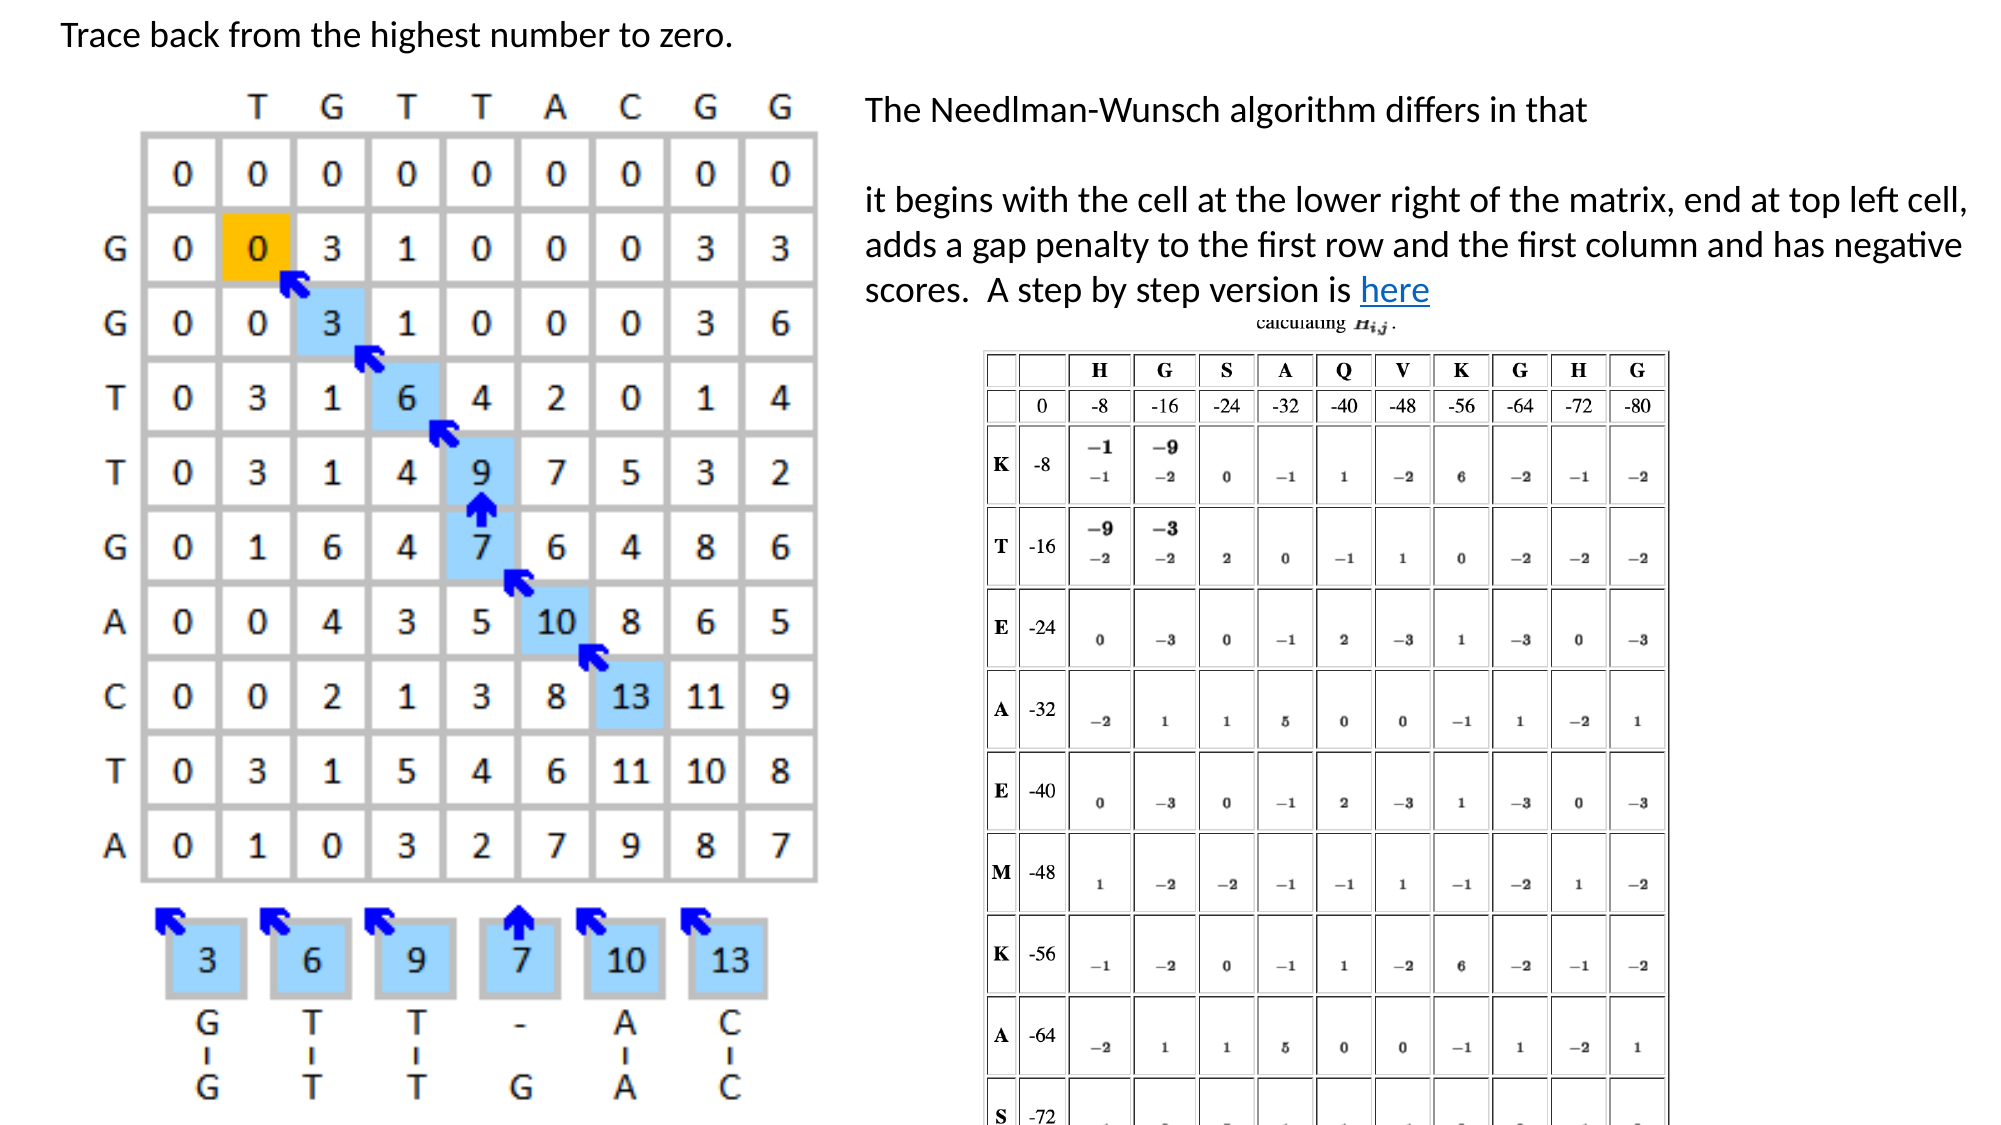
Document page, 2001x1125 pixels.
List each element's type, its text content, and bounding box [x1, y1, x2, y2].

text_box The Needlman-Wunsch algorithm differs in that it begins with the cell at the lower right of the matrix, end at top left cell, adds a gap penalty to the first row and the first column and has negative scores. A step by step version is here [850, 32, 2000, 318]
picture [79, 70, 826, 1115]
text_box Trace back from the highest number to zero. [45, 2, 767, 63]
picture [965, 320, 1743, 1125]
